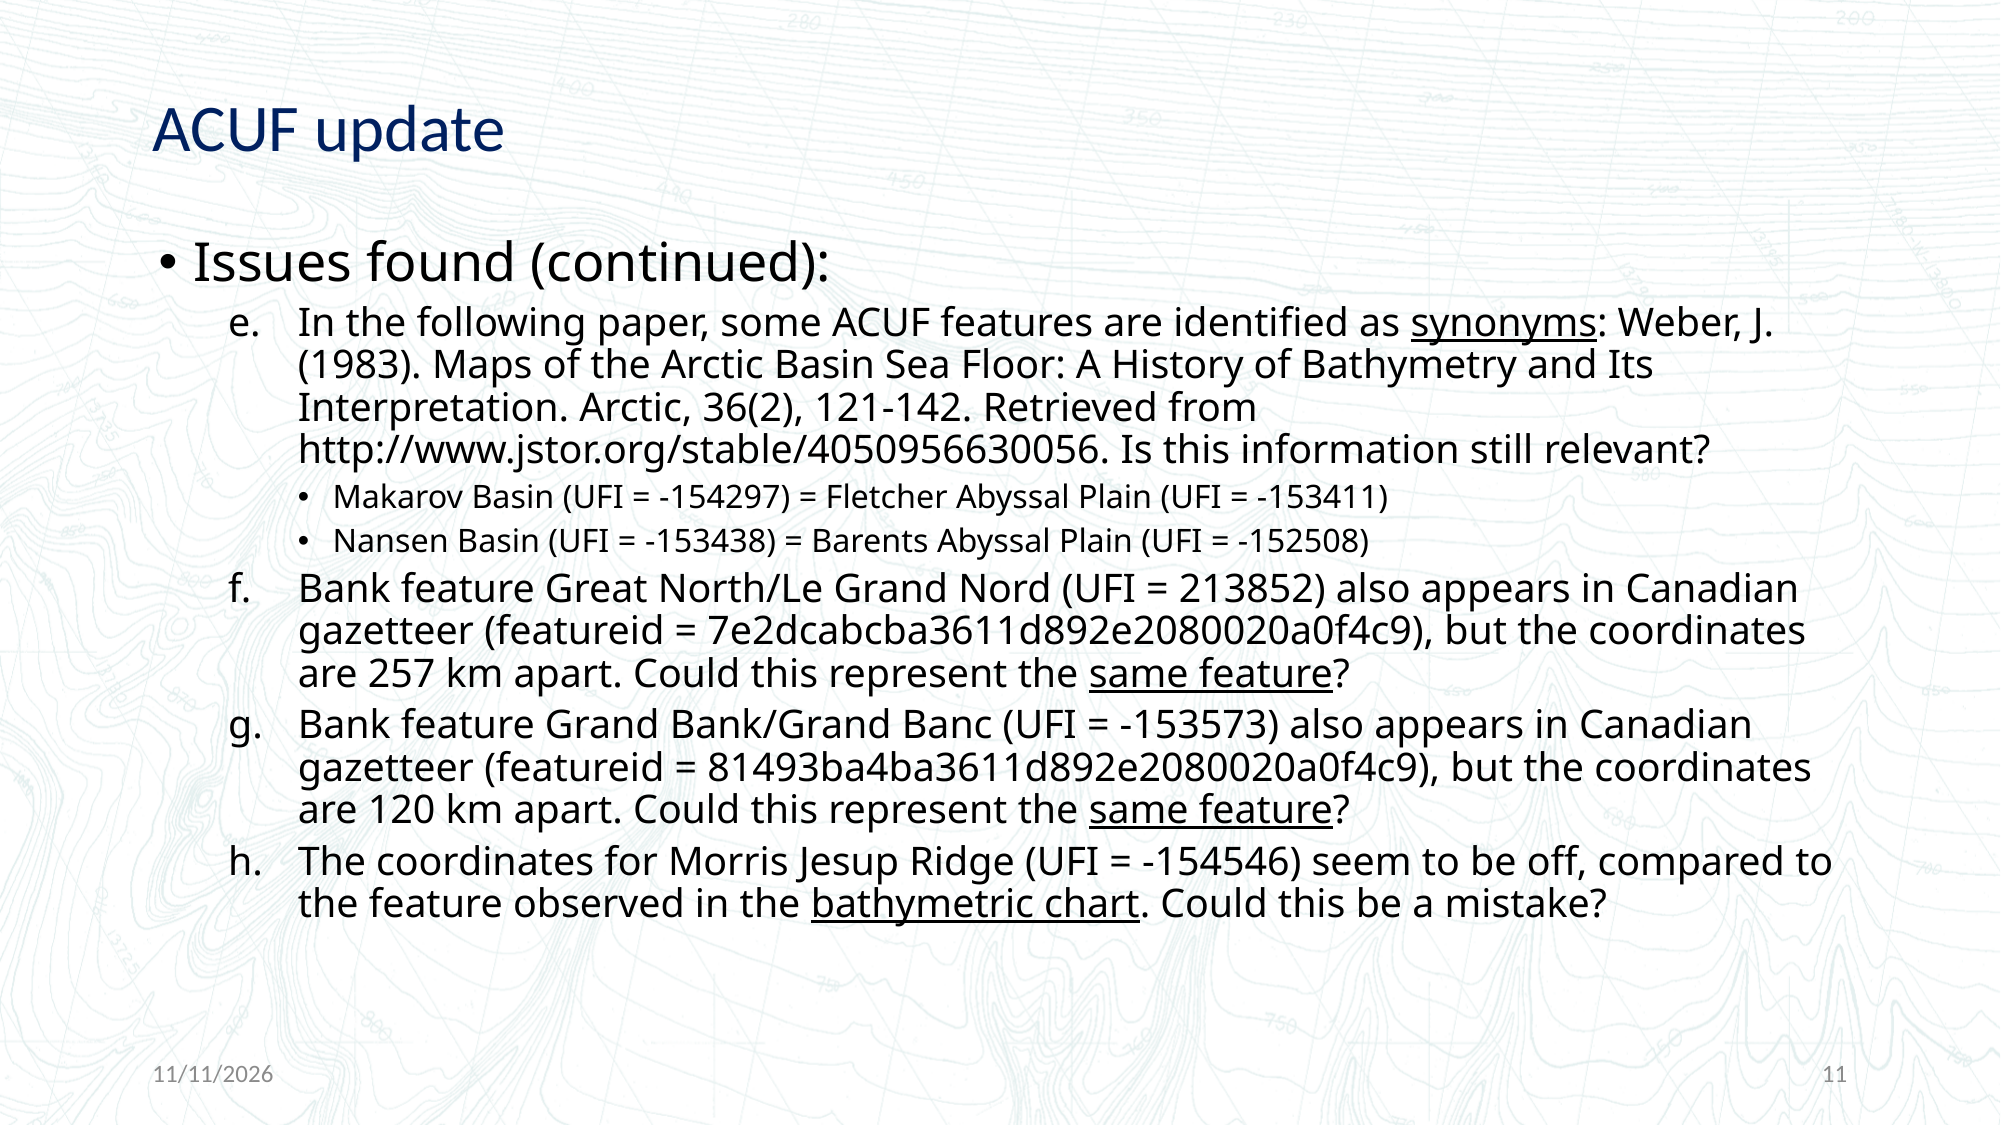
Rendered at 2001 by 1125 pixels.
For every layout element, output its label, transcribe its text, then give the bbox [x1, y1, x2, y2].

slide_number 11 [1412, 1042, 1863, 1103]
picture [0, 0, 2001, 1125]
title ACUF update [137, 59, 1863, 200]
list Issues found (continued): In the following paper, some ACUF features are identified as synonyms: Weber, J. (1983). Maps of the Arctic Basin Sea Floor: A History of Bathymetry and Its Interpretation. Arctic, 36(2), 121-142. Retrieved from http://www.jstor.org/stable/4050956630056. Is this information still relevant? Makarov Basin (UFI = -154297) = Fletcher Abyssal Plain (UFI = -153411) Nansen Basin (UFI = -153438) = Barents Abyssal Plain (UFI = -152508) Bank feature Great North/Le Grand Nord (UFI = 213852) also appears in Canadian gazetteer (featureid = 7e2dcabcba3611d892e2080020a0f4c9), but the coordinates are 257 km apart. Could this represent the same feature? Bank feature Grand Bank/Grand Banc (UFI = -153573) also appears in Canadian gazetteer (featureid = 81493ba4ba3611d892e2080020a0f4c9), but the coordinates are 120 km apart. Could this represent the same feature? The coordinates for Morris Jesup Ridge (UFI = -154546) seem to be off, compared to the feature observed in the bathymetric chart. Could this be a mistake? [143, 227, 1869, 942]
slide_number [137, 1042, 588, 1103]
